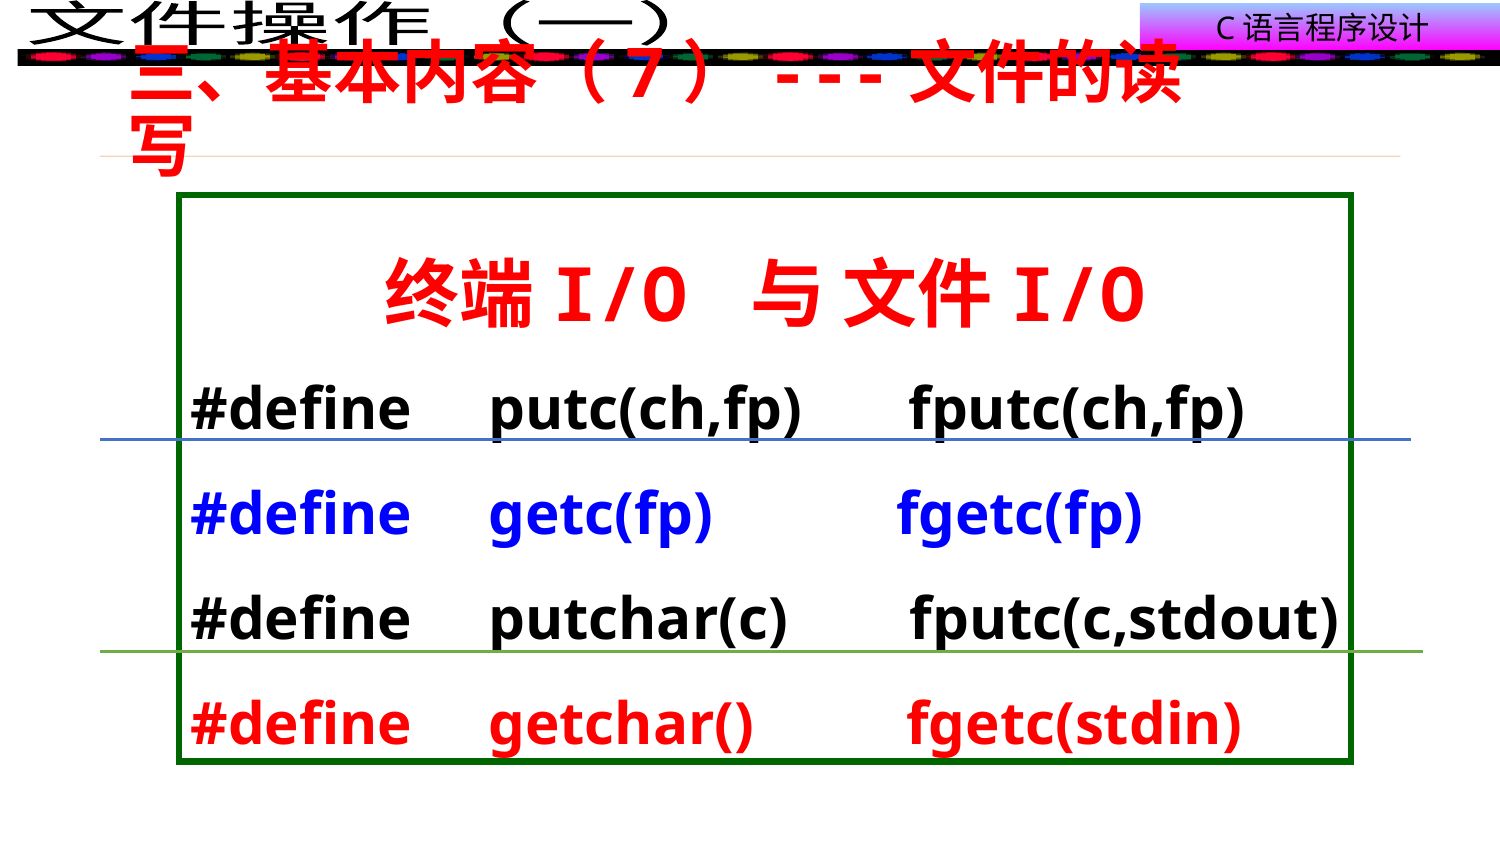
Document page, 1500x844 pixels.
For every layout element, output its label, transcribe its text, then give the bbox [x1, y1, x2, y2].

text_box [64, 192, 1466, 765]
title 三、基本内容（7）---文件的读写 [112, 65, 1227, 160]
picture [17, 49, 1500, 66]
